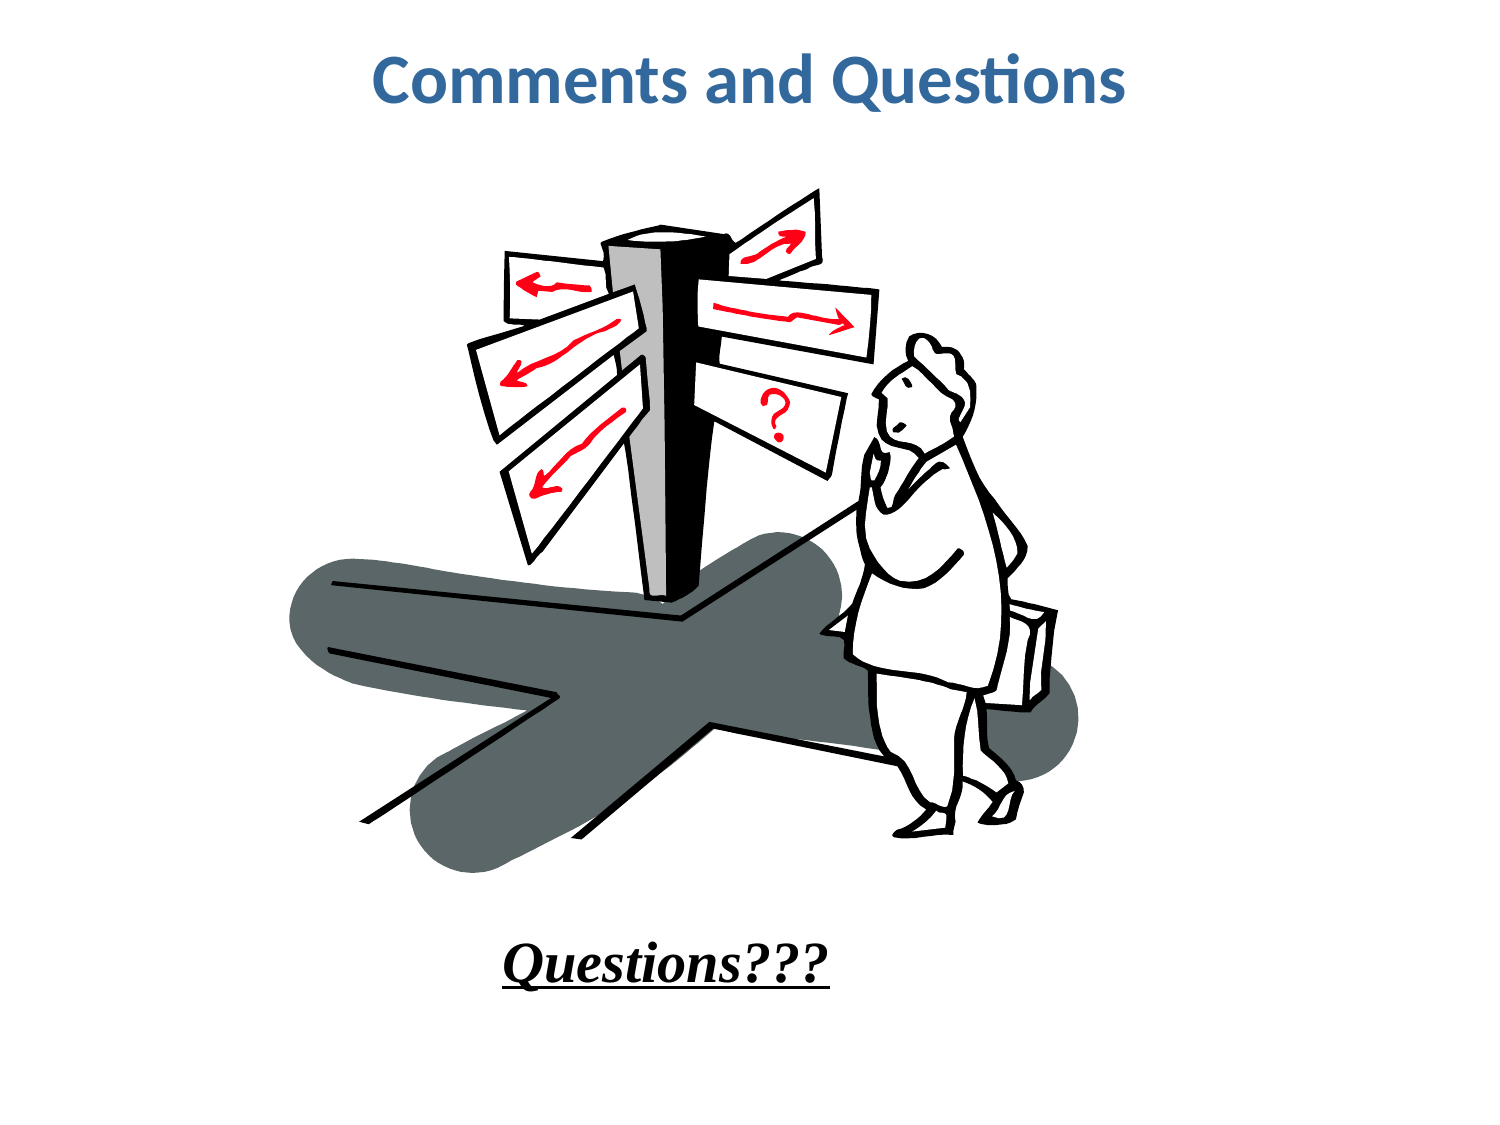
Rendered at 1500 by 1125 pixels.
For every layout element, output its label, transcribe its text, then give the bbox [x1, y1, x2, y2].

text_box Questions??? [487, 916, 845, 1002]
picture [287, 187, 1088, 882]
text_box Comments and Questions [0, 24, 1500, 175]
